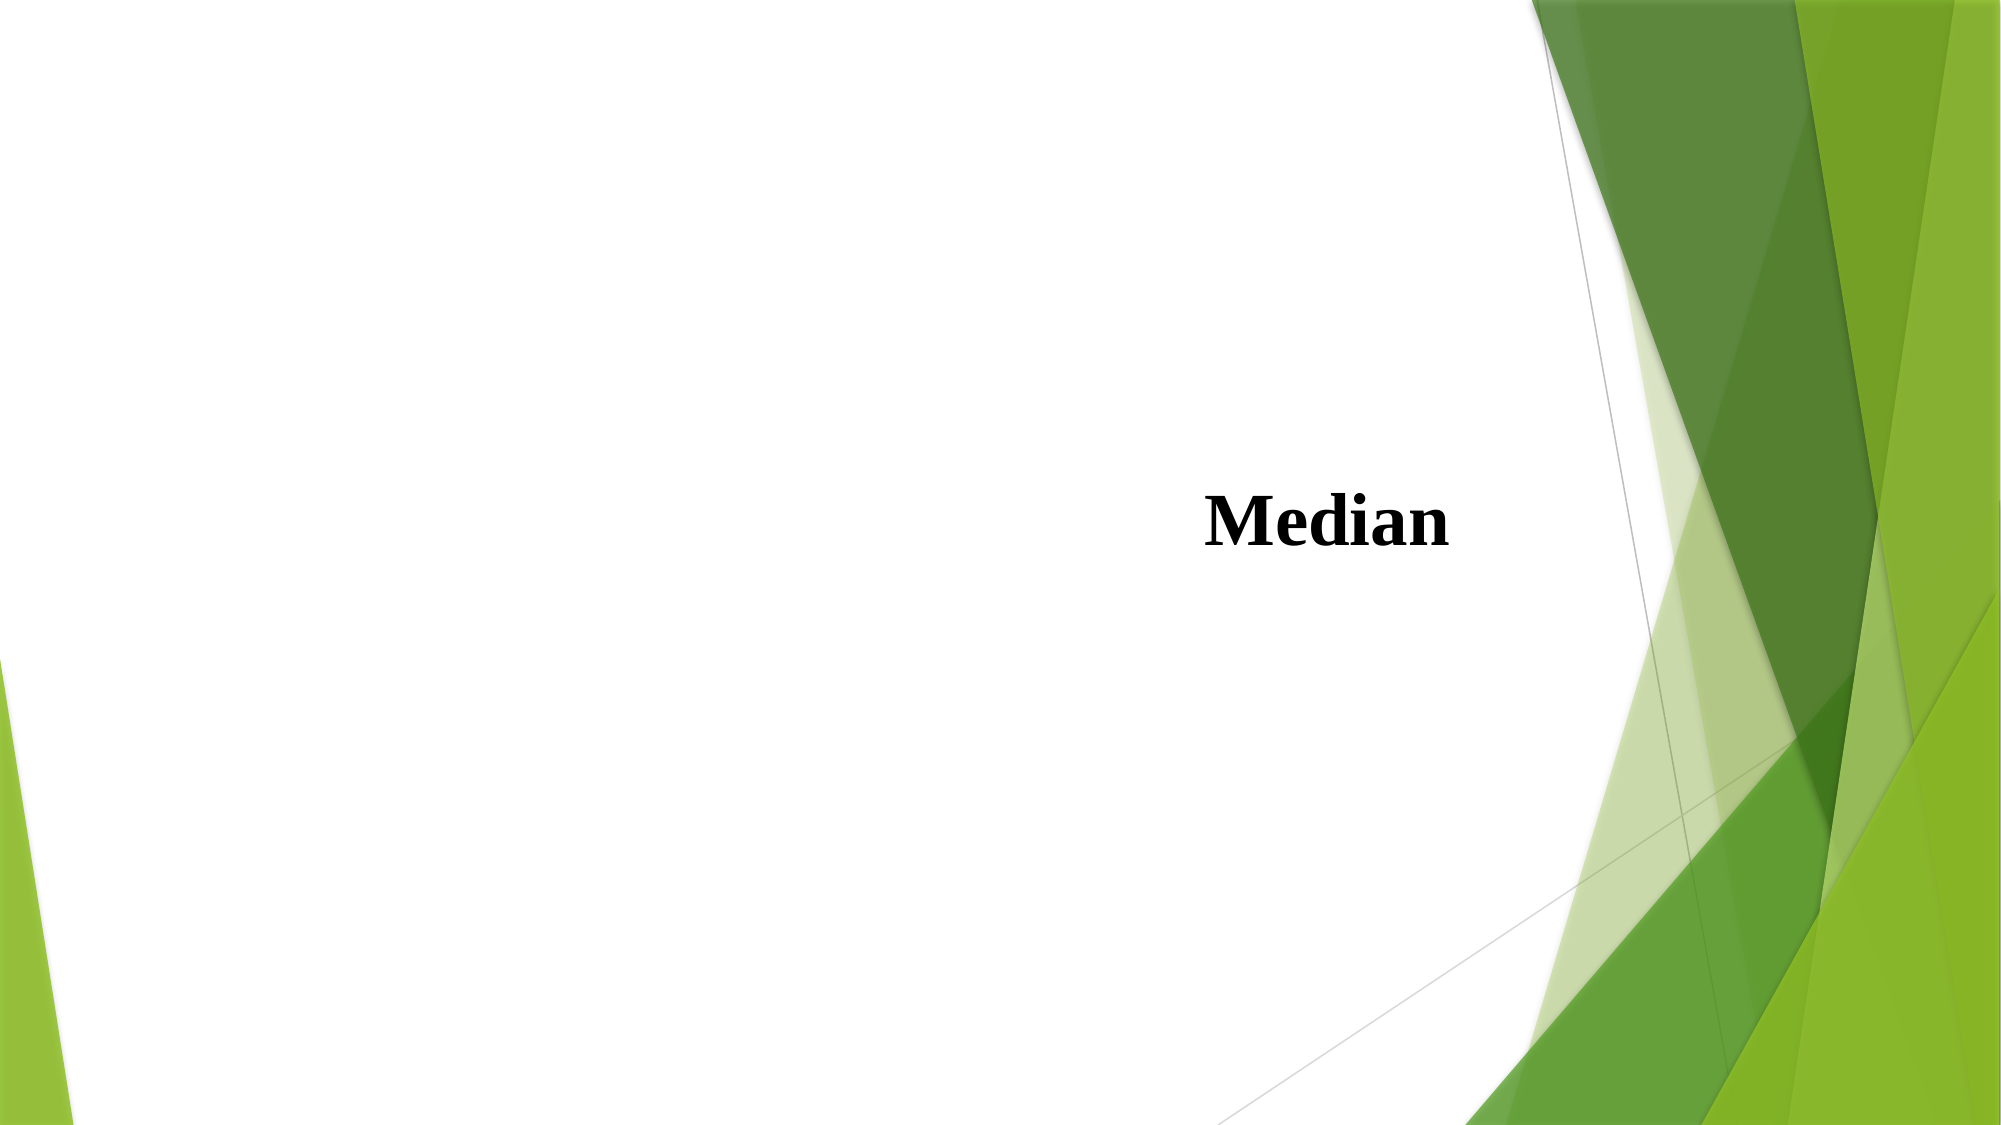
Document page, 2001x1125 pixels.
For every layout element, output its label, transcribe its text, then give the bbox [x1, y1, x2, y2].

title Median [739, 462, 1553, 611]
